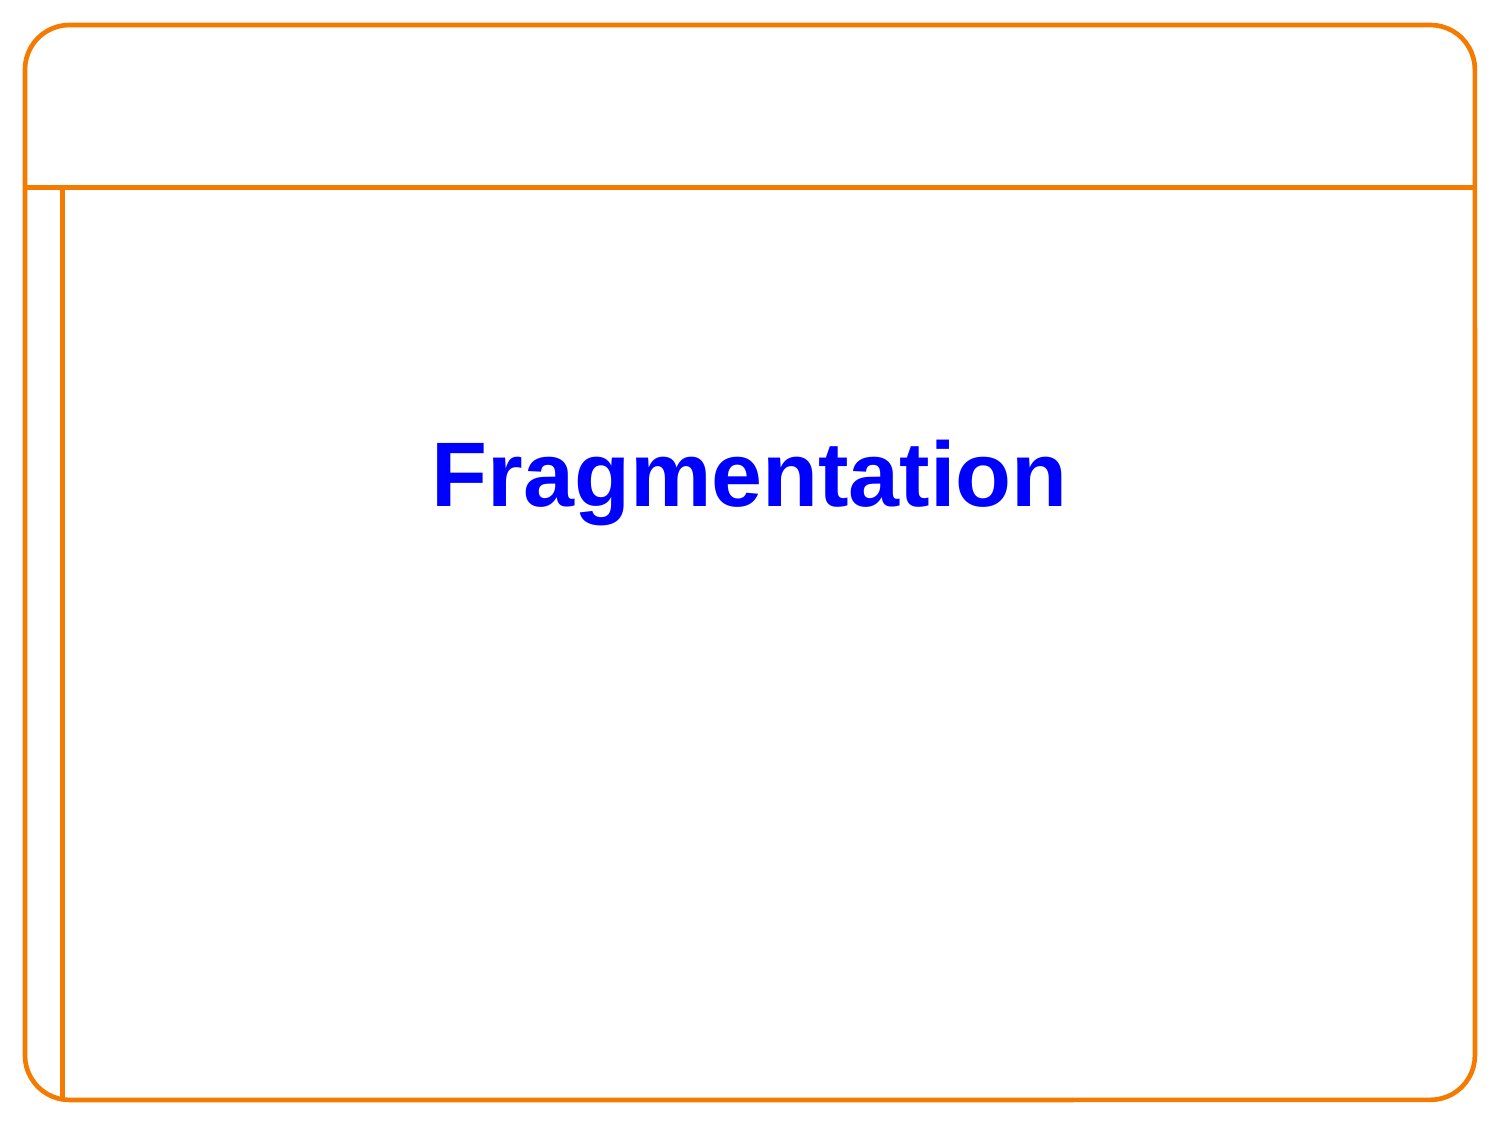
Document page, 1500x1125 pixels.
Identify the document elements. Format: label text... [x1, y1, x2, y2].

title Fragmentation [112, 349, 1388, 591]
